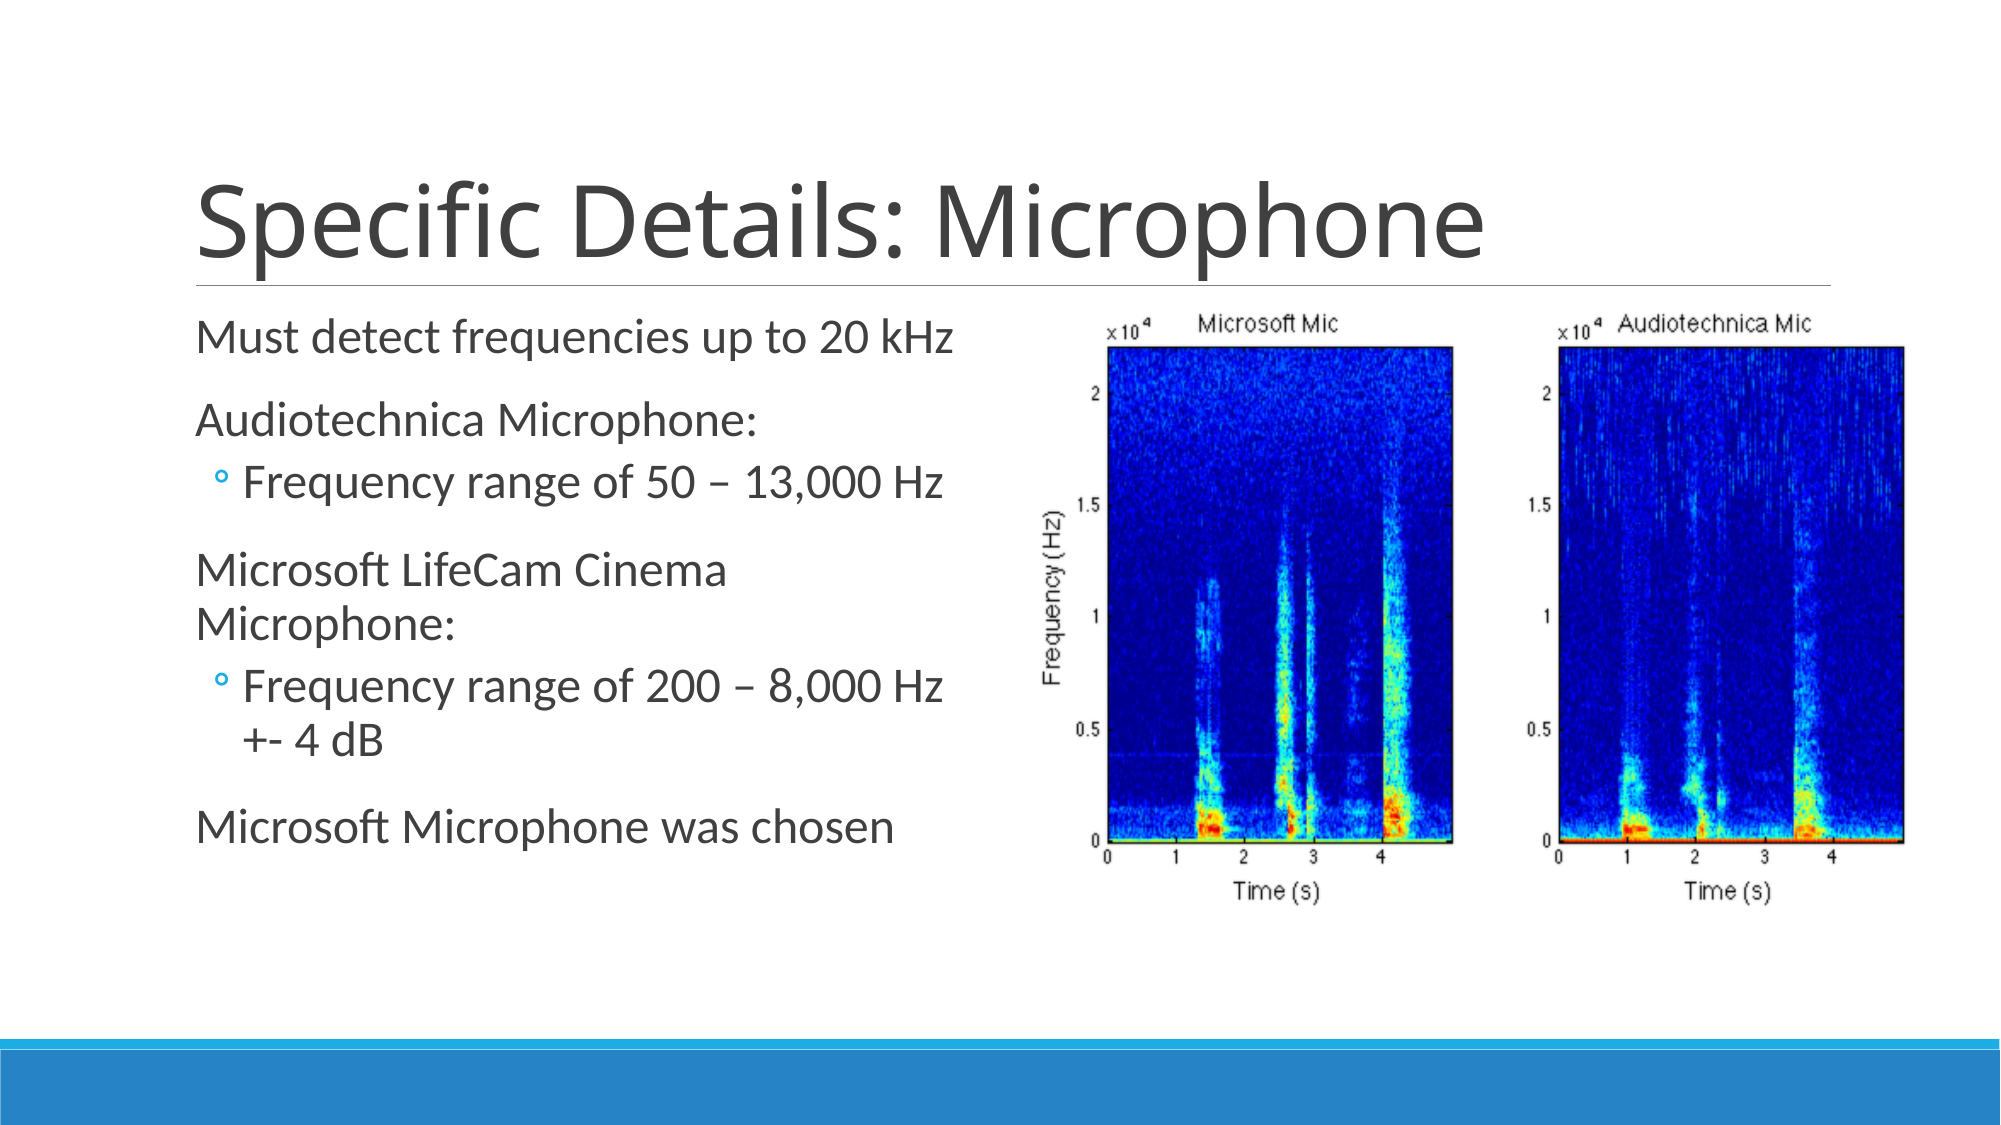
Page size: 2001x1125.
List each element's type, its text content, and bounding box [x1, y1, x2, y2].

list Must detect frequencies up to 20 kHz Audiotechnica Microphone: Frequency range of 50 – 13,000 Hz Microsoft LifeCam Cinema Microphone: Frequency range of 200 – 8,000 Hz +- 4 dB Microsoft Microphone was chosen [180, 302, 992, 963]
picture [975, 302, 2000, 909]
title Specific Details: Microphone [180, 47, 1830, 285]
